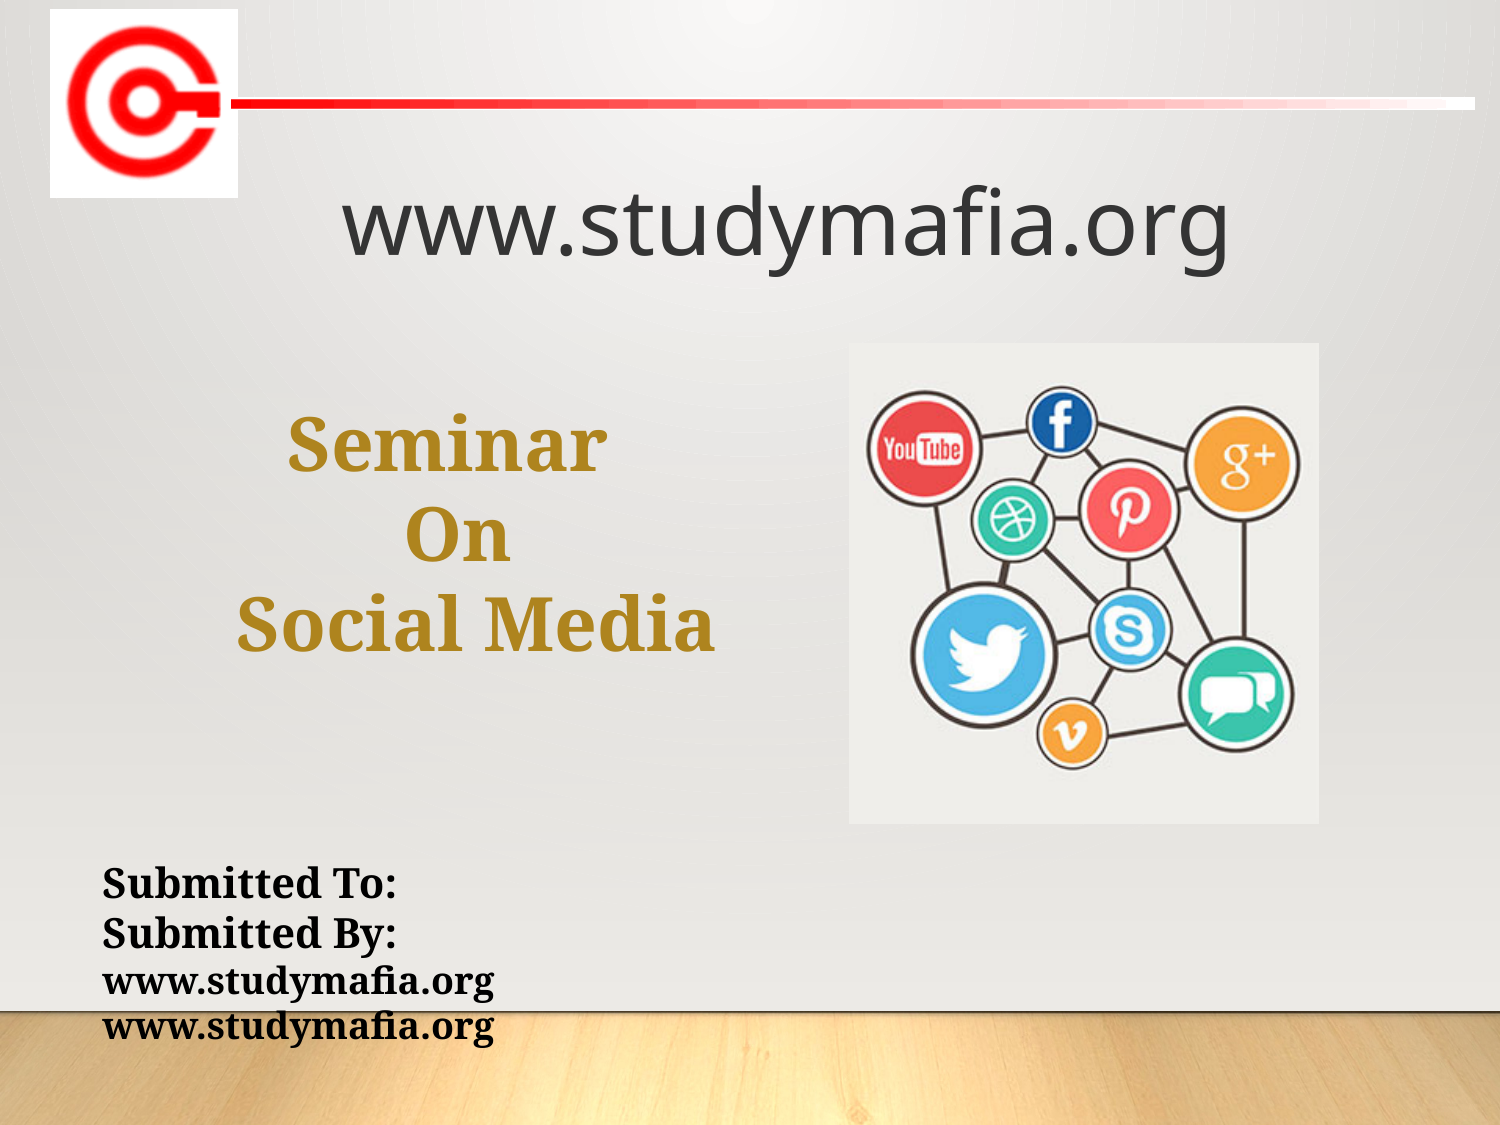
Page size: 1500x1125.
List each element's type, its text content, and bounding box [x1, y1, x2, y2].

picture [49, 9, 1476, 198]
picture [849, 343, 1319, 824]
text_box Seminar On Social Media [120, 389, 796, 674]
text_box Submitted To: Submitted By: www.studymafia.org www.studymafia.org [87, 849, 1500, 1055]
text_box www.studymafia.org [74, 125, 1500, 313]
picture [0, 1011, 1500, 1125]
